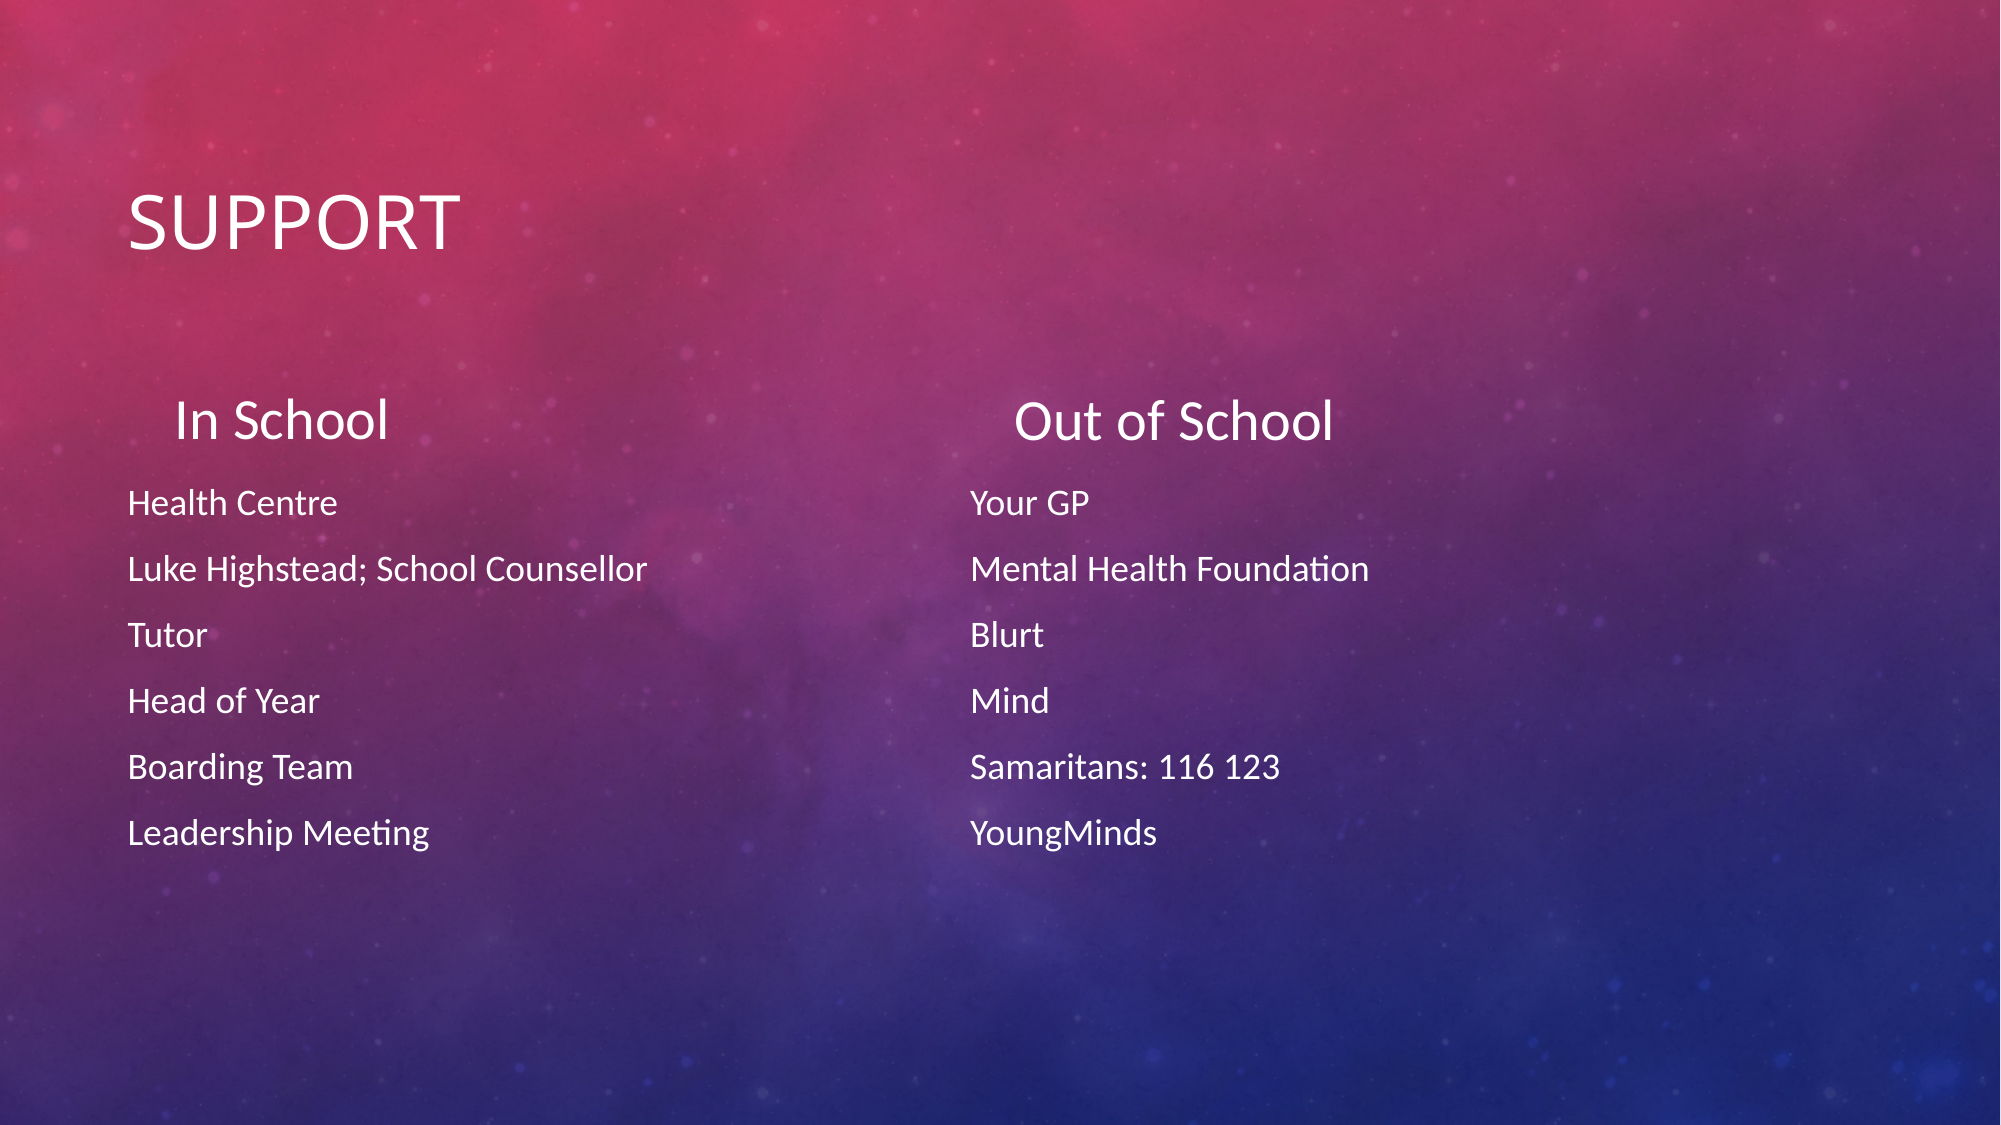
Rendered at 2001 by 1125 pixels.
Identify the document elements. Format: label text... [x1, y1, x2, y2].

list In School [159, 363, 933, 459]
picture [0, 0, 2001, 1125]
list Health Centre Luke Highstead; School Counsellor Tutor Head of Year Boarding Team Leadership Meeting [112, 470, 933, 950]
list Out of School [999, 365, 1775, 460]
title Support [112, 99, 1775, 339]
list Your GP Mental Health Foundation Blurt Mind Samaritans: 116 123 YoungMinds [955, 470, 1775, 950]
